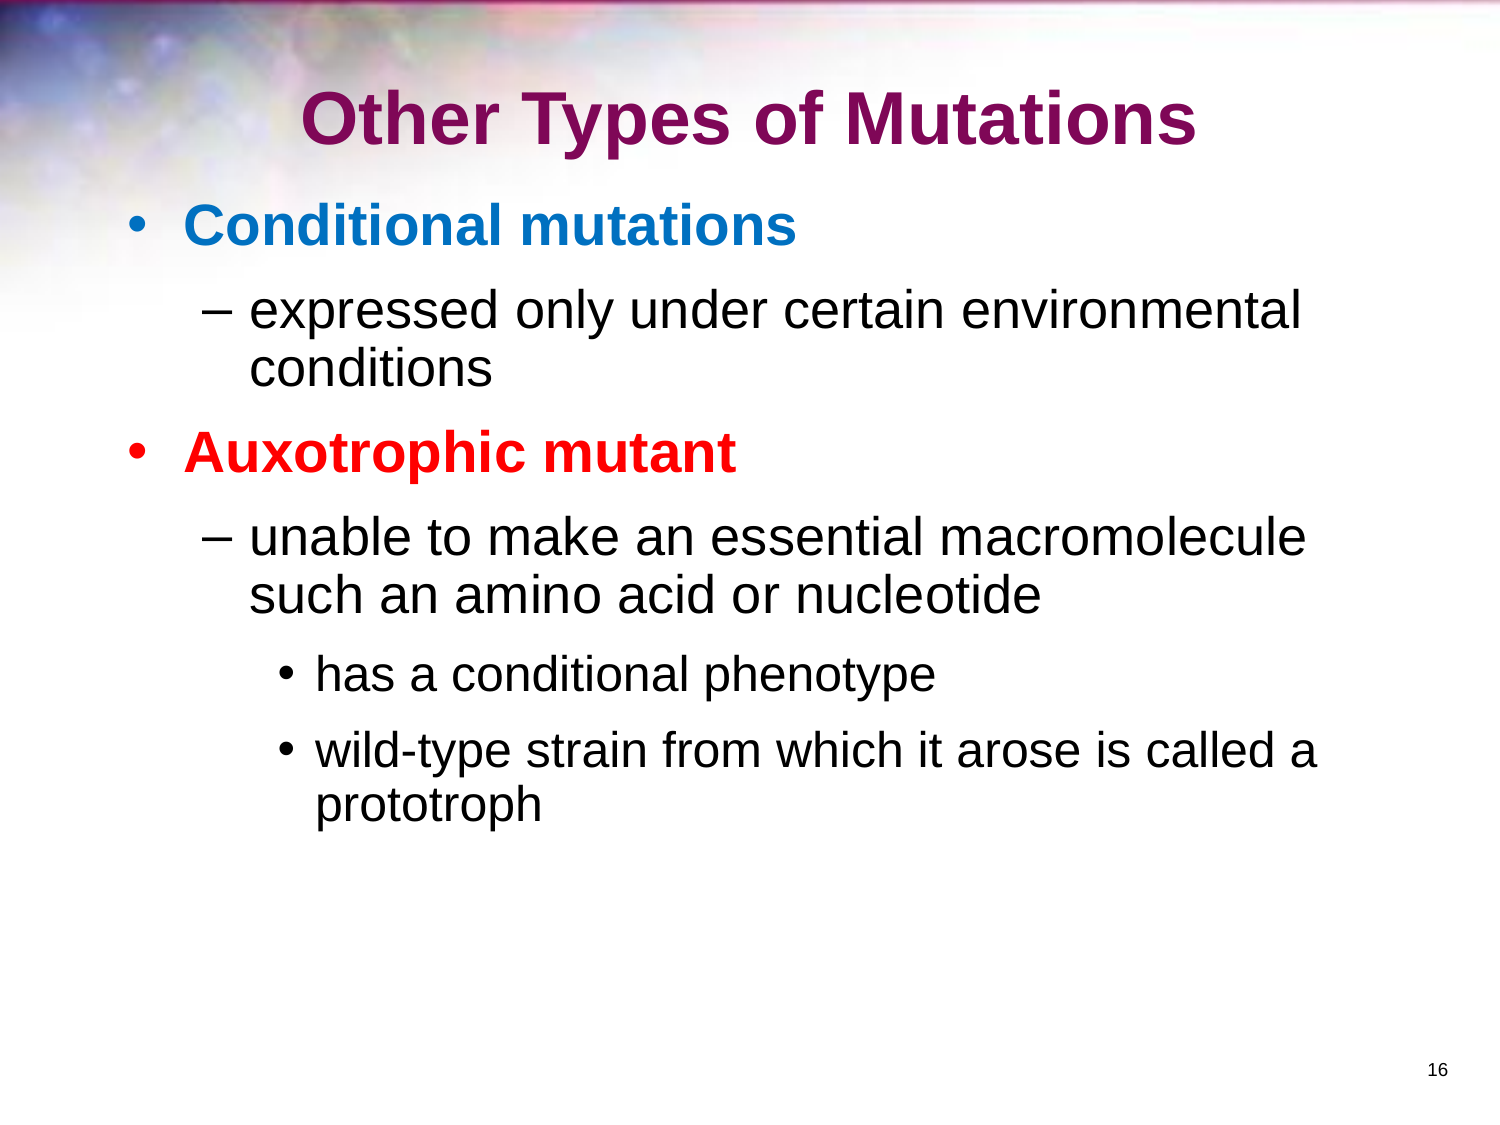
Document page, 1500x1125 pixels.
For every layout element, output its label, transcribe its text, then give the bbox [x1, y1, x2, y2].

picture [0, 0, 1500, 413]
text_box ‹#› [1412, 1050, 1500, 1100]
list Conditional mutations expressed only under certain environmental conditions Auxotrophic mutant unable to make an essential macromolecule such an amino acid or nucleotide has a conditional phenotype wild-type strain from which it arose is called a prototroph [112, 187, 1388, 1000]
title Other Types of Mutations [137, 62, 1363, 175]
